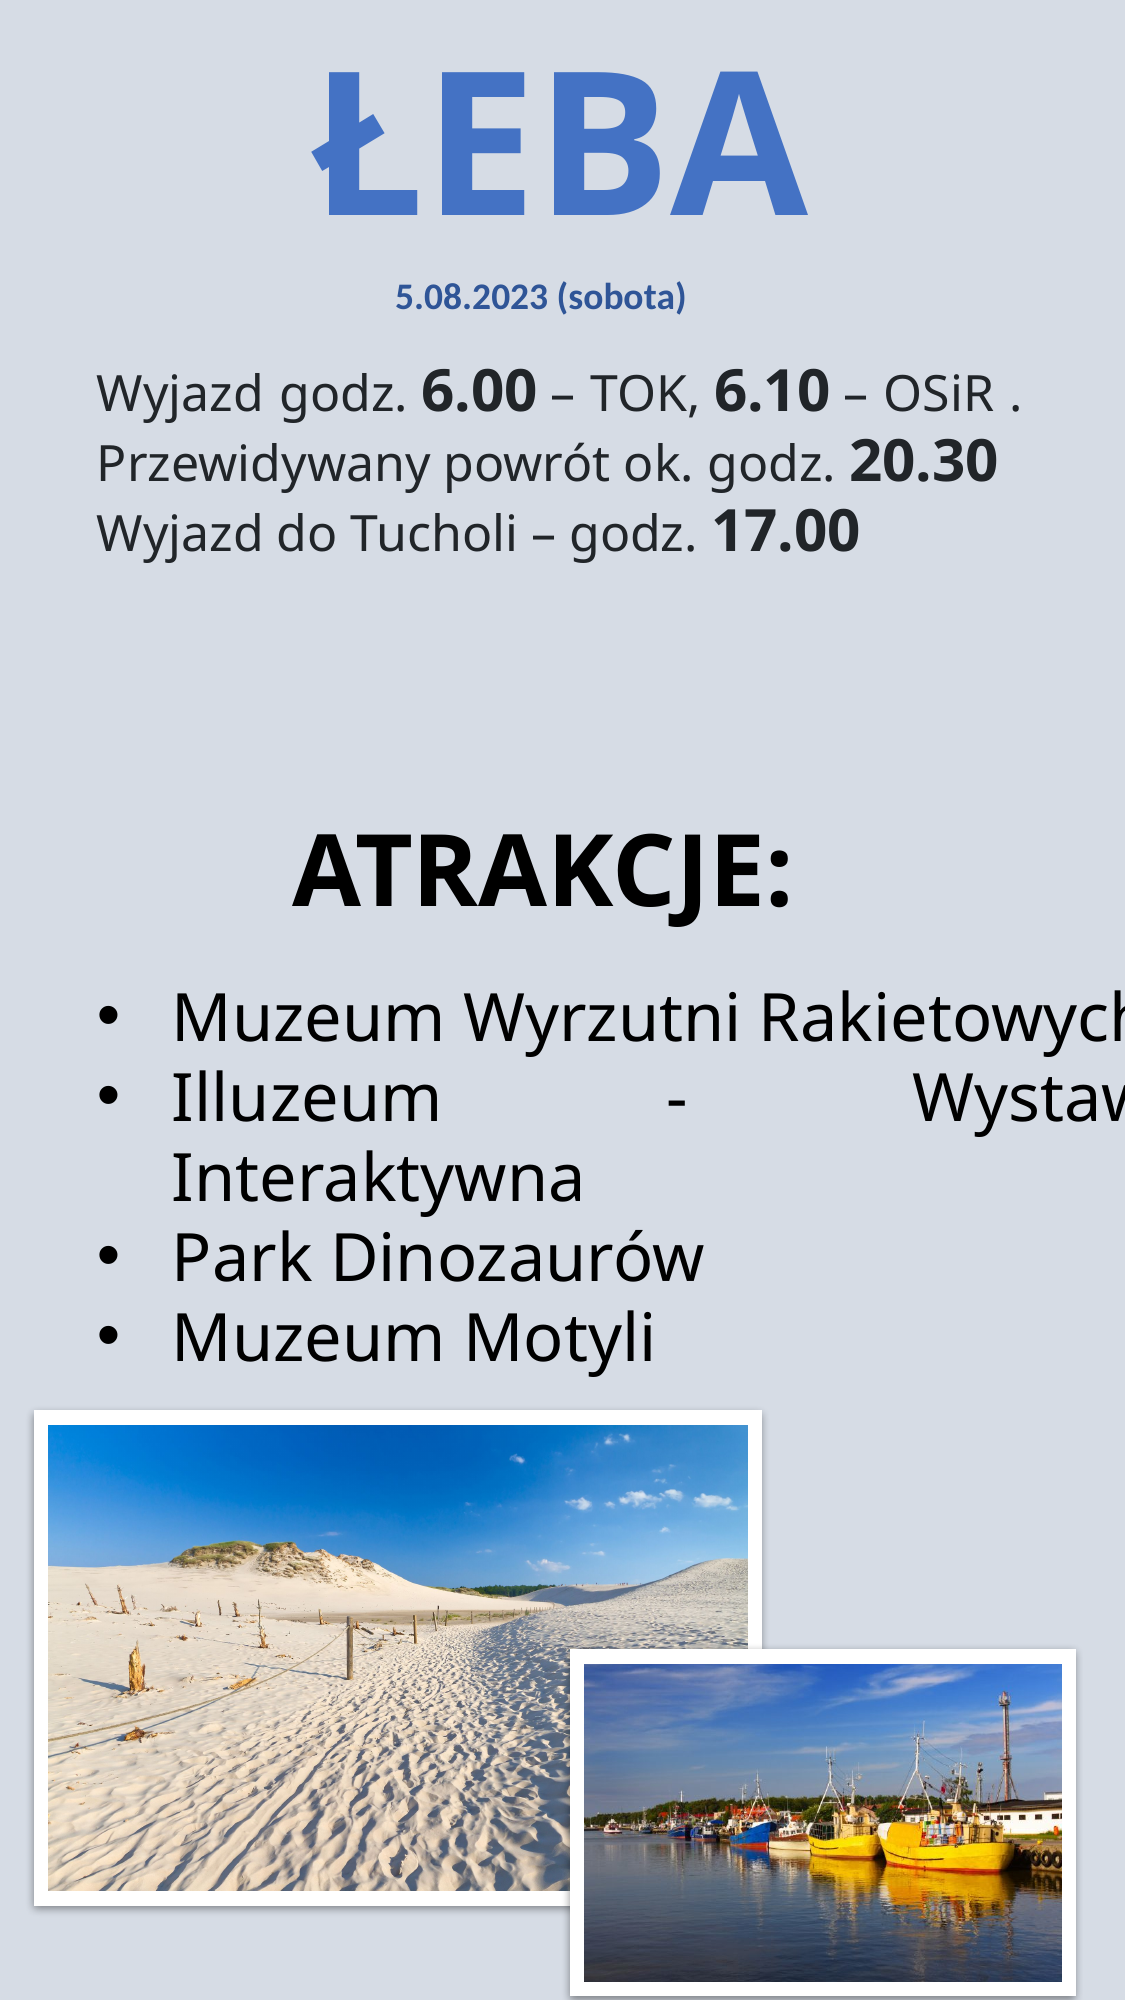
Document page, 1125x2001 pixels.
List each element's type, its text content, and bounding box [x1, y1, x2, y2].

text_box ATRAKCJE: [278, 798, 809, 934]
picture [48, 1424, 1062, 1982]
title ŁEBA [82, 58, 1038, 267]
text_box 5.08.2023 (sobota) [380, 265, 823, 325]
text_box Wyjazd godz. 6.00 – TOK, 6.10 – OSiR . Przewidywany powrót ok. godz. 20.30 Wyjazd do Tucholi – godz. 17.00 [82, 345, 1038, 571]
text_box Muzeum Wyrzutni Rakietowych Illuzeum - Wystawa Interaktywna Park Dinozaurów Muzeum Motyli [82, 967, 1125, 1382]
